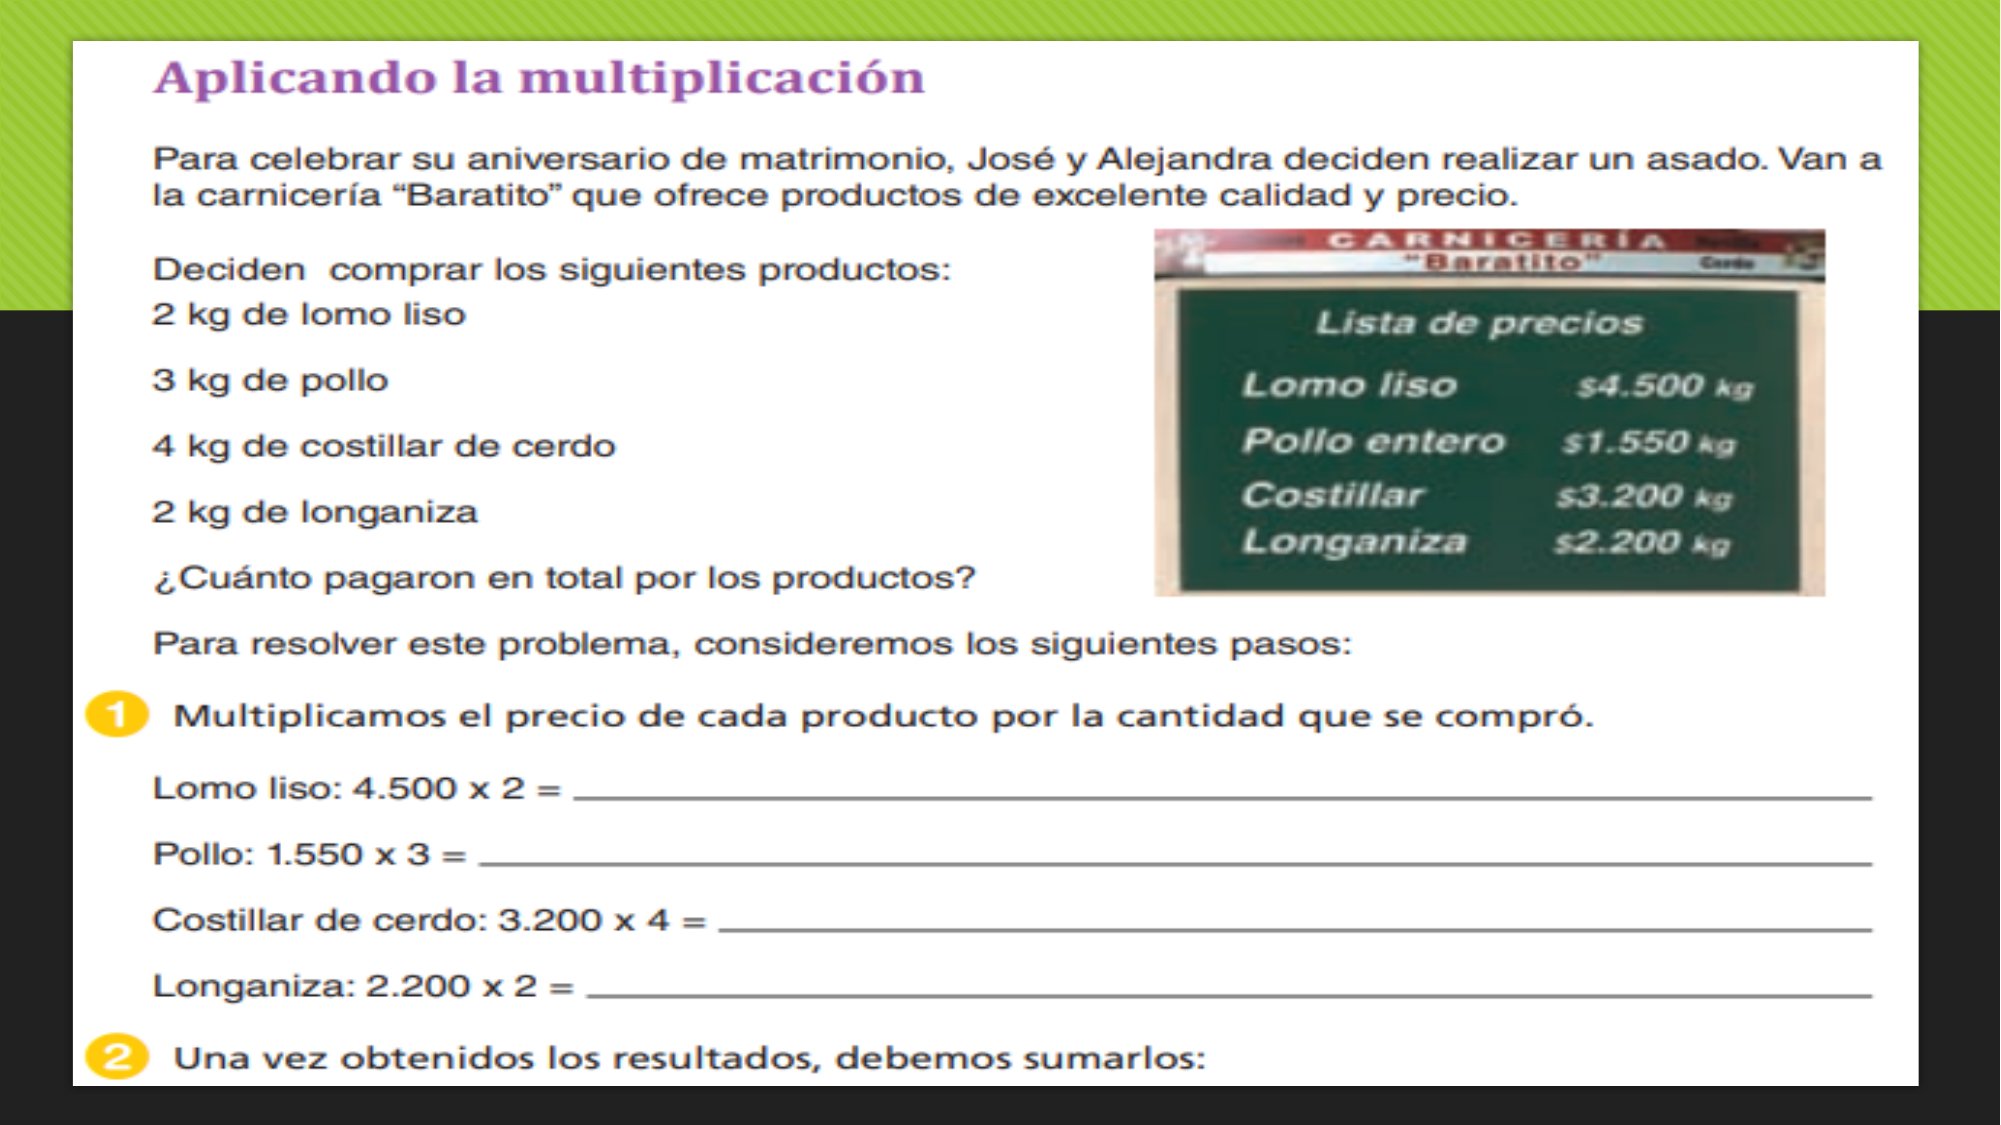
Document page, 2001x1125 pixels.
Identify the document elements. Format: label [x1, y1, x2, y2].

list [72, 41, 1919, 1086]
